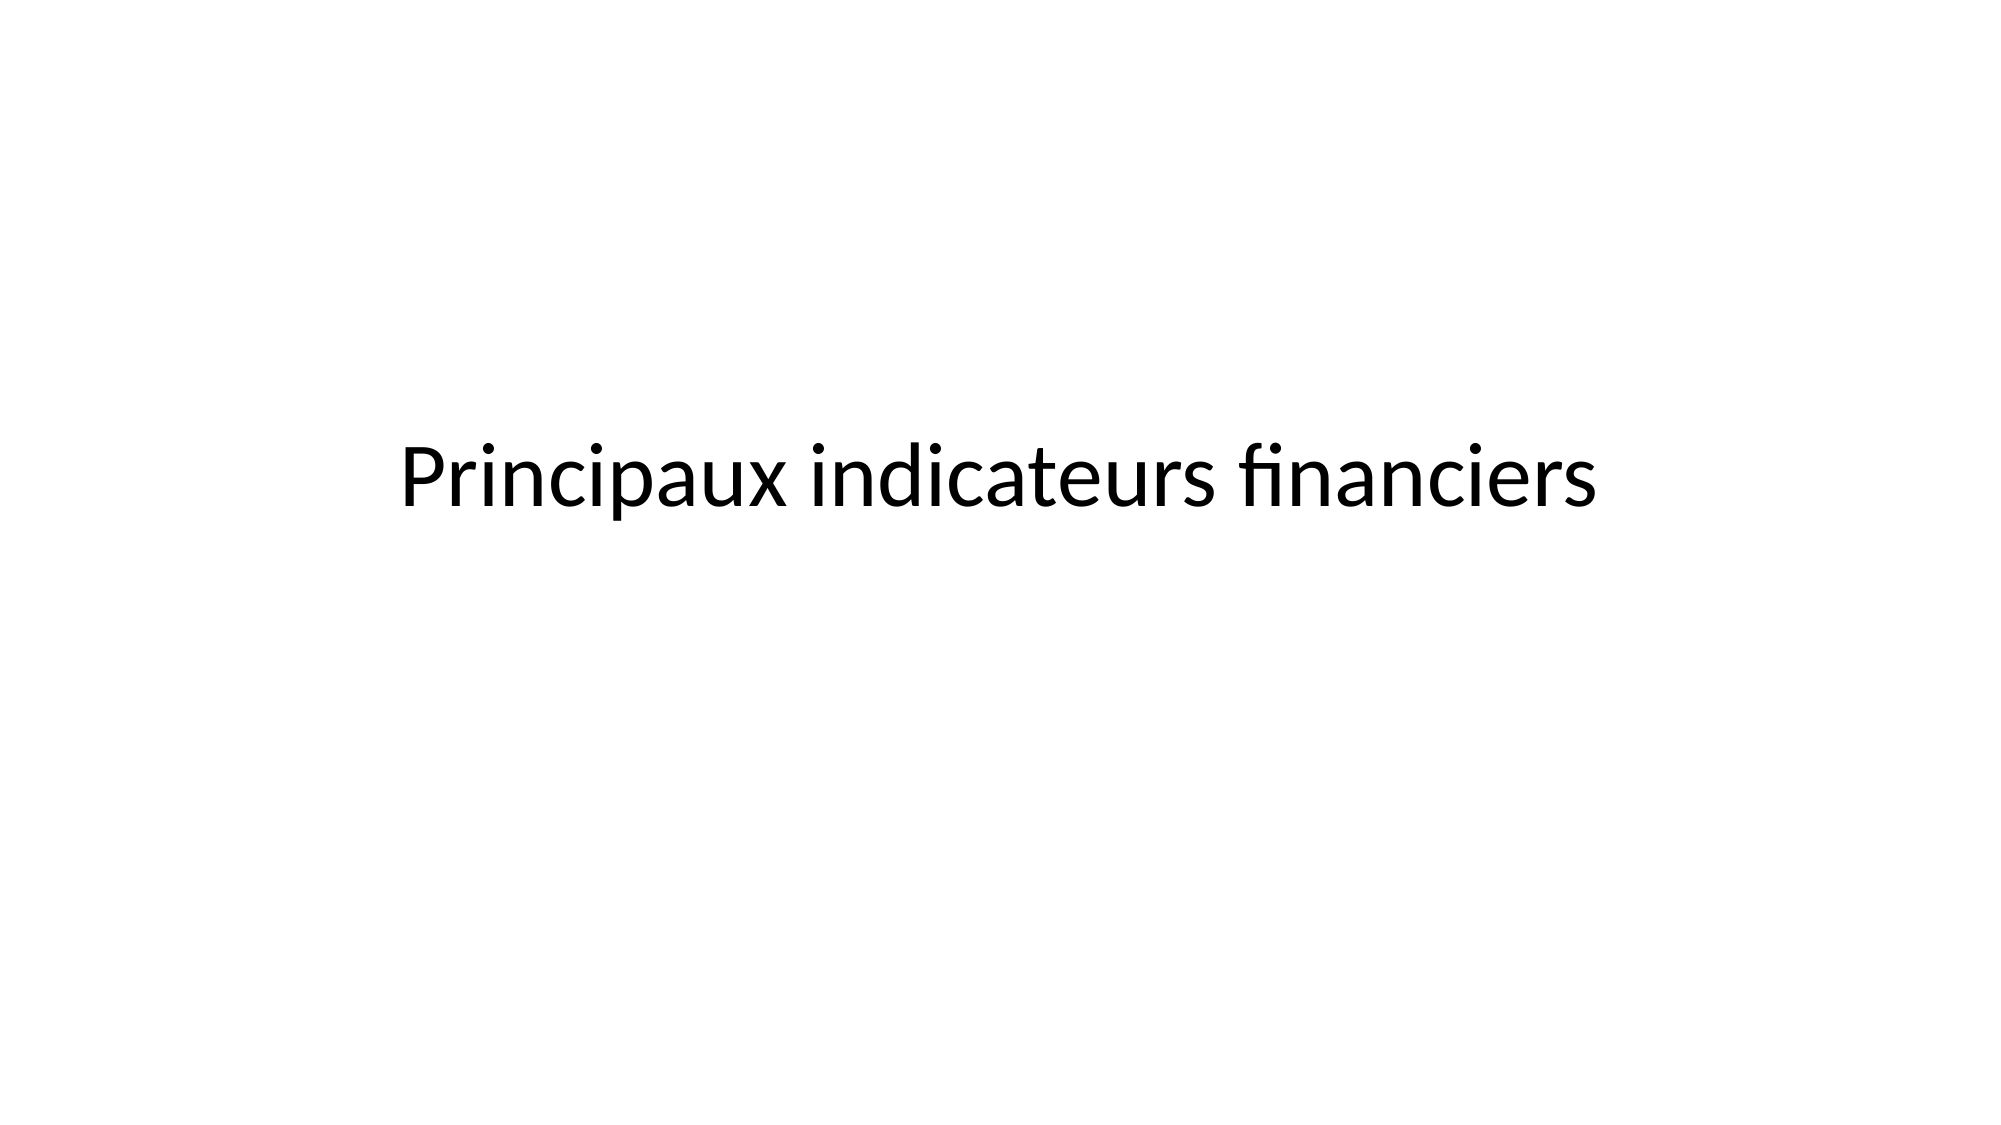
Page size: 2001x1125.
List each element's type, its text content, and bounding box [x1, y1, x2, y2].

title Principaux indicateurs financiers [150, 349, 1850, 591]
